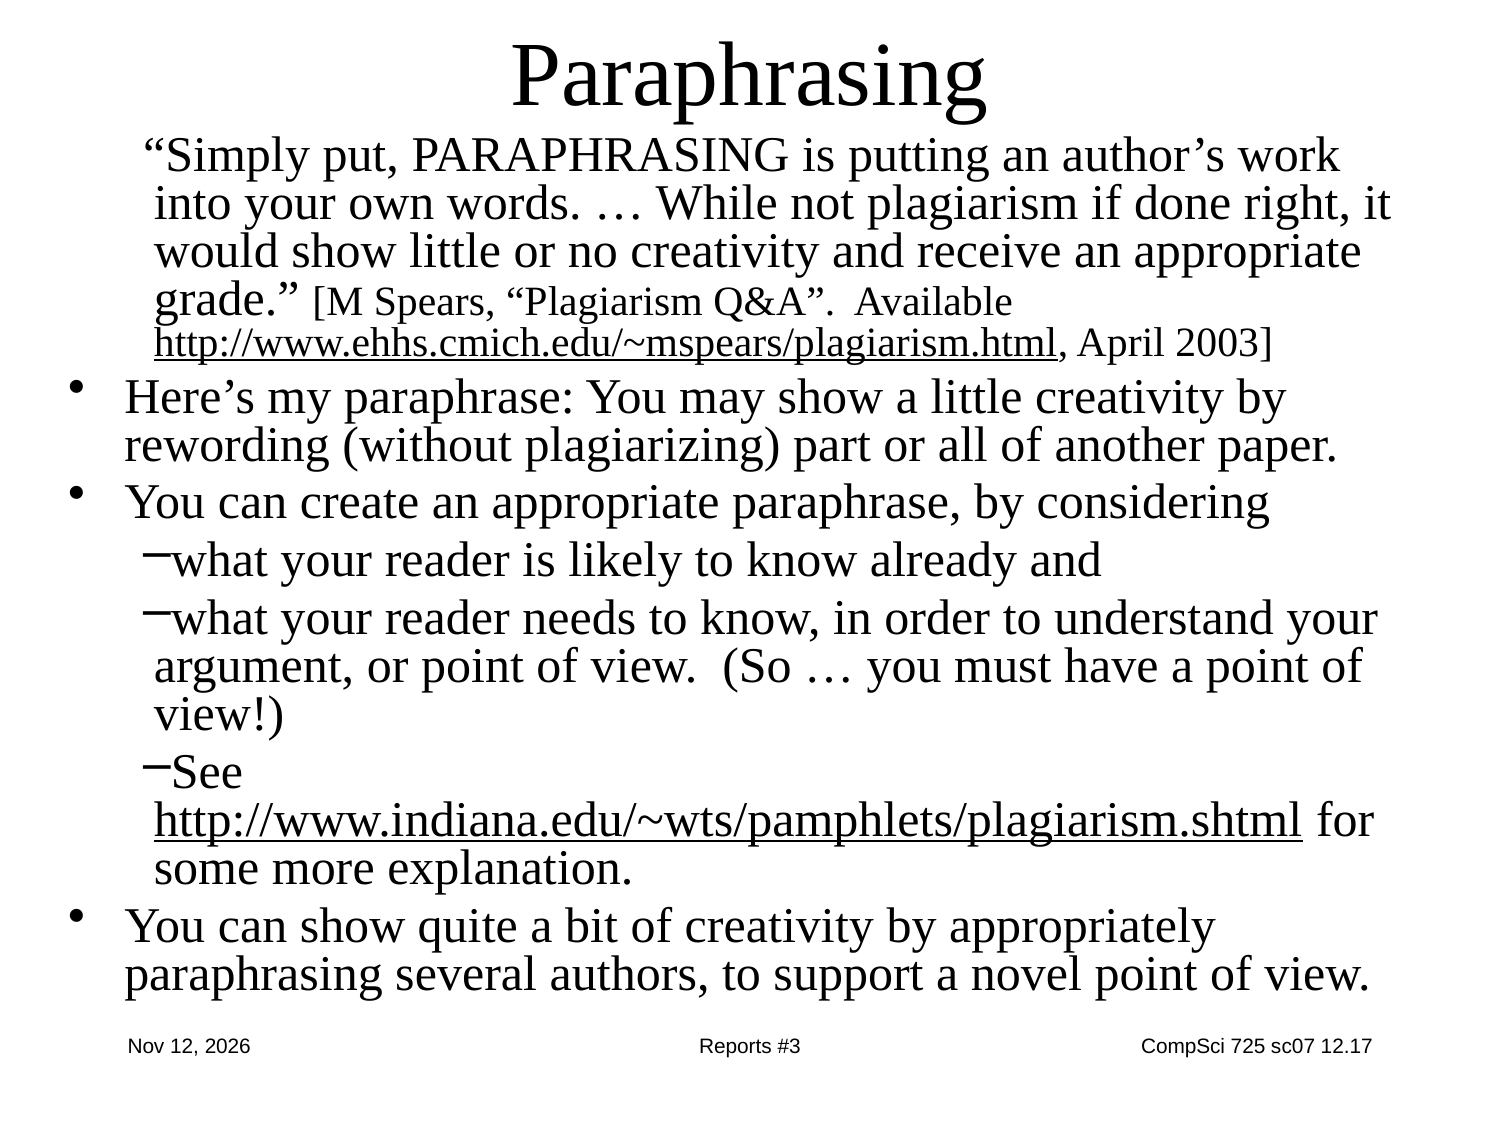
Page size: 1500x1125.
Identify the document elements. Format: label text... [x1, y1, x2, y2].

slide_number CompSci 725 sc07 12.17 [1074, 1024, 1388, 1101]
slide_number 8-Oct-15 [112, 1047, 426, 1101]
list “Simply put, PARAPHRASING is putting an author’s work into your own words. … While not plagiarism if done right, it would show little or no creativity and receive an appropriate grade.” [M Spears, “Plagiarism Q&A”. Available http://www.ehhs.cmich.edu/~mspears/plagiarism.html, April 2003] Here’s my paraphrase: You may show a little creativity by rewording (without plagiarizing) part or all of another paper. You can create an appropriate paraphrase, by considering what your reader is likely to know already and what your reader needs to know, in order to understand your argument, or point of view. (So … you must have a point of view!) See http://www.indiana.edu/~wts/pamphlets/plagiarism.shtml for some more explanation. You can show quite a bit of creativity by appropriately paraphrasing several authors, to support a novel point of view. [53, 125, 1416, 1047]
footer Reports #3 [512, 1047, 988, 1101]
title Paraphrasing [112, 12, 1388, 125]
